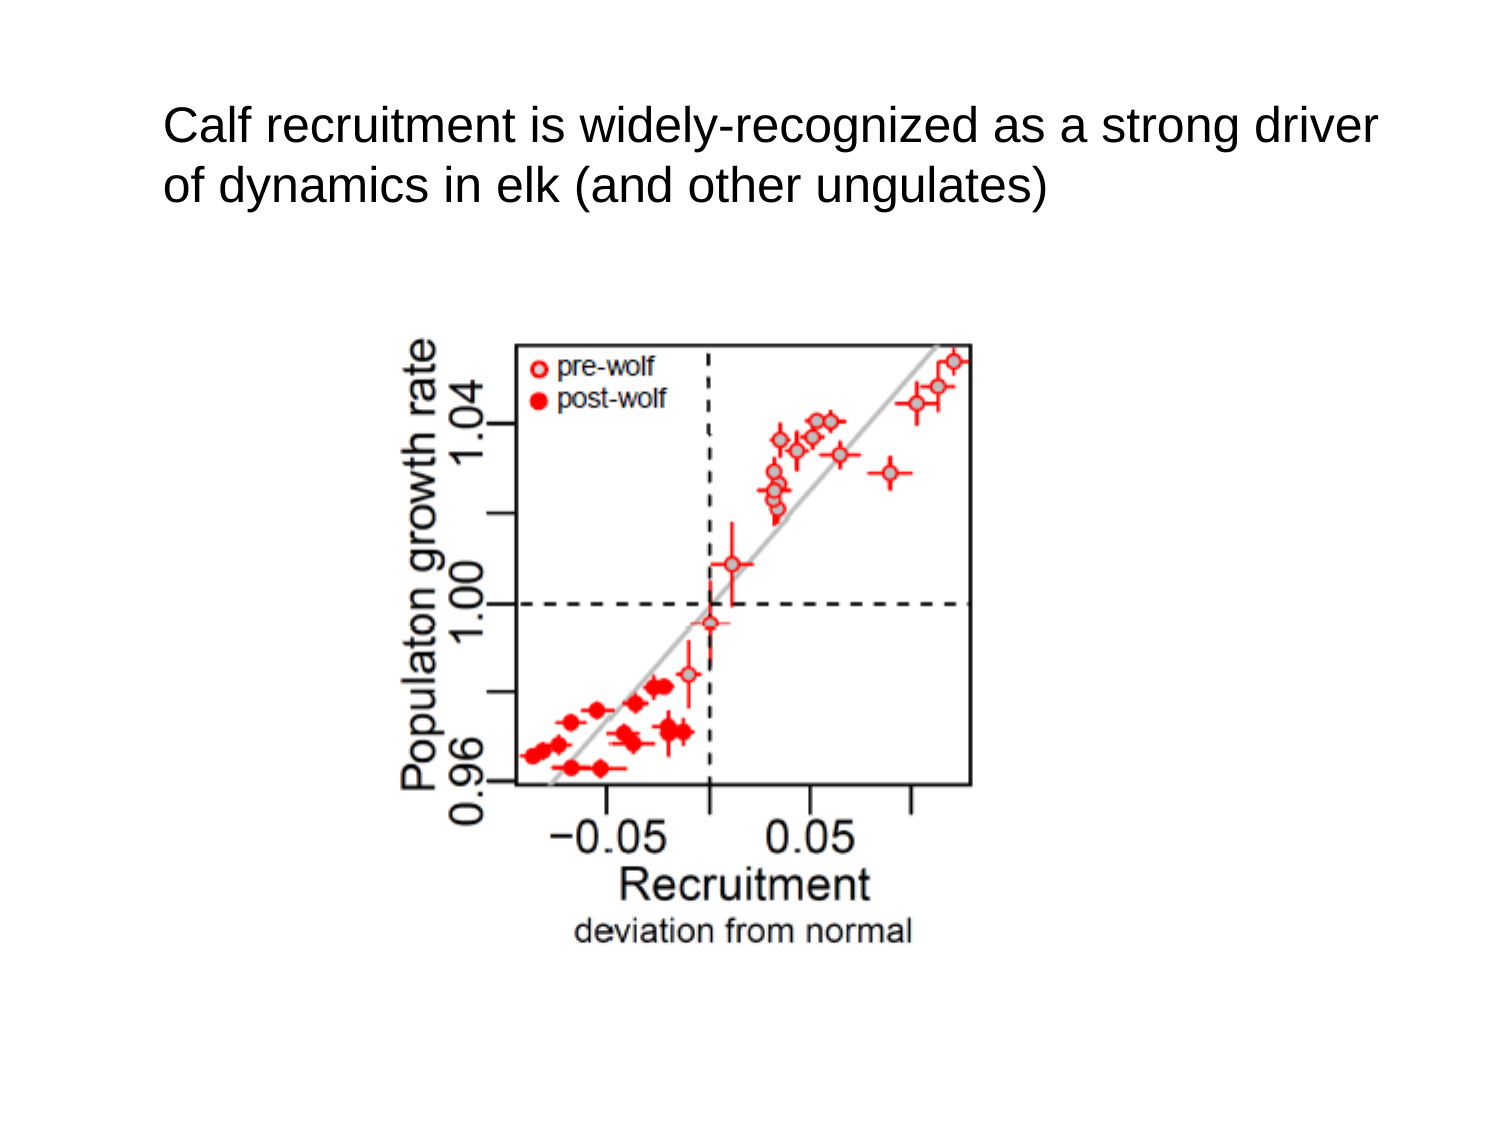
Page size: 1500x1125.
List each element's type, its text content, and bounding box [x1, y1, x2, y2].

picture [337, 224, 1084, 989]
text_box Calf recruitment is widely-recognized as a strong driver of dynamics in elk (and other ungulates) [148, 84, 1399, 220]
